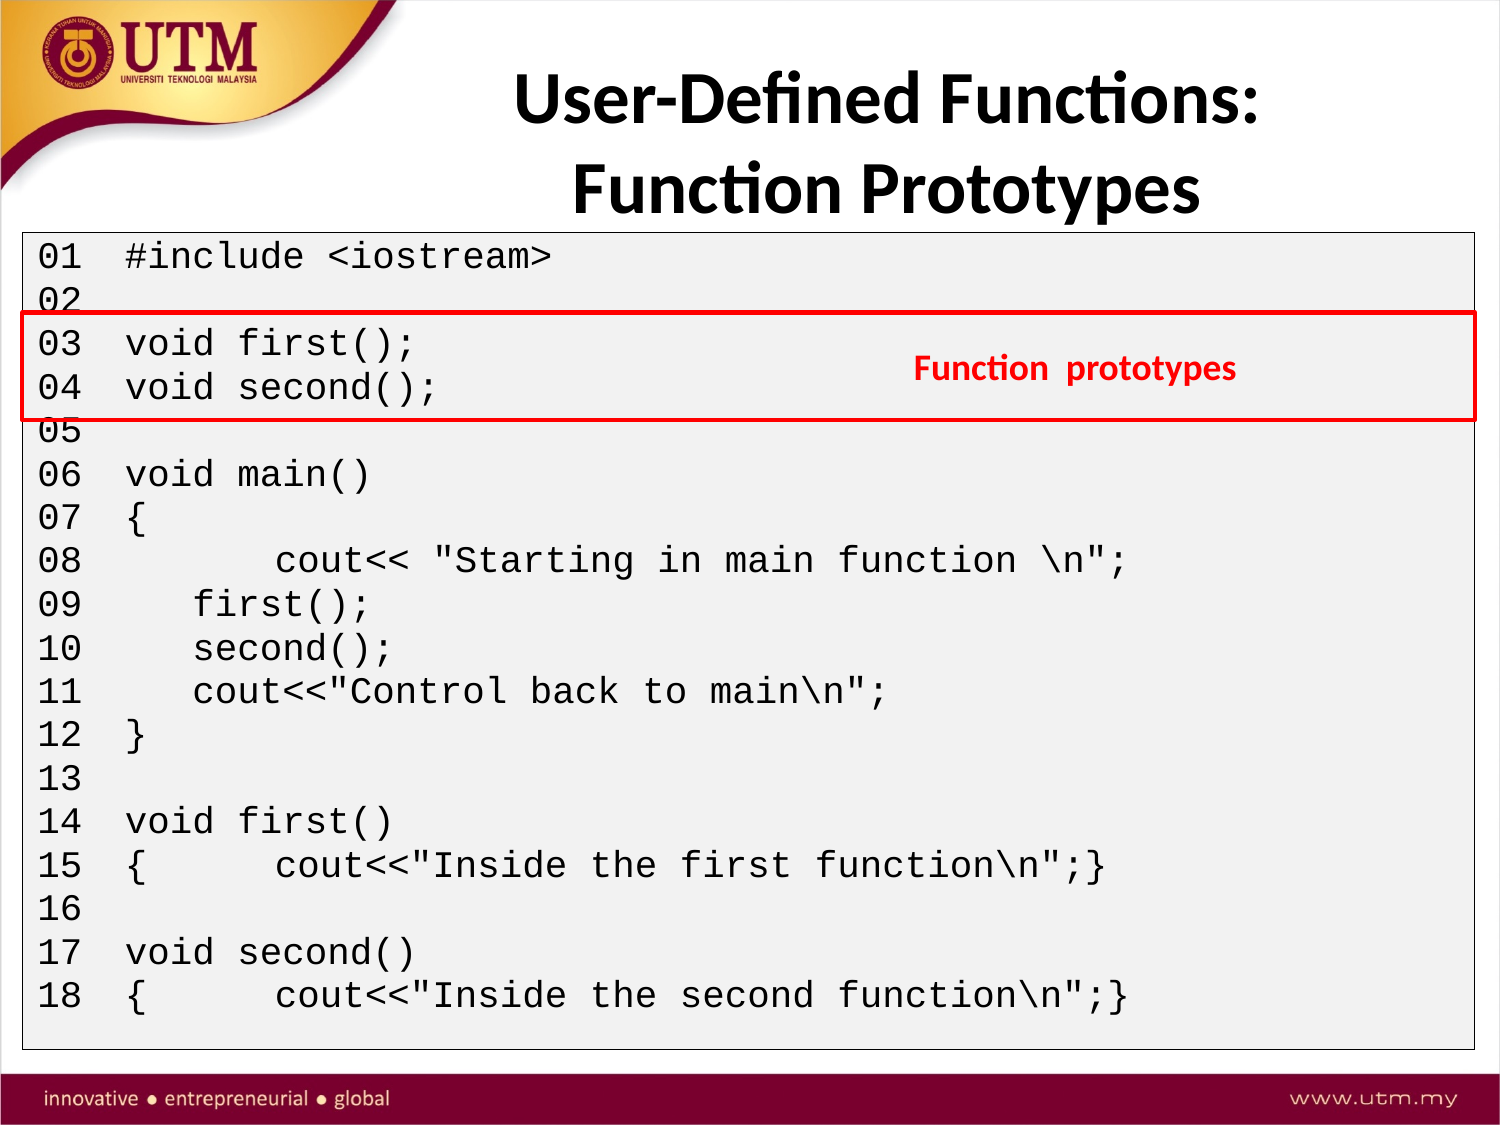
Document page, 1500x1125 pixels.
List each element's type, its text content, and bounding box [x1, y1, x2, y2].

picture [0, 0, 1500, 1125]
text_box 01 #include <iostream> 02 03 void first(); 04 void second(); 05 06 void main() 07 { 08 cout<< "Starting in main function \n"; 09 first(); 10 second(); 11 cout<<"Control back to main\n"; 12 } 13 14 void first() 15 { cout<<"Inside the first function\n";} 16 17 void second() 18 { cout<<"Inside the second function\n";} [22, 422, 1475, 1050]
text_box [20, 310, 1477, 422]
text_box Function prototypes [888, 335, 1263, 396]
title User-Defined Functions: Function Prototypes [350, 45, 1425, 232]
text_box 01 #include <iostream> 02 03 void first(); 04 void second(); 05 06 void main() 07 { 08 cout<< "Starting in main function \n"; 09 first(); 10 second(); 11 cout<<"Control back to main\n"; 12 } 13 14 void first() 15 { cout<<"Inside the first function\n";} 16 17 void second() 18 { cout<<"Inside the second function\n";} [22, 232, 1475, 310]
